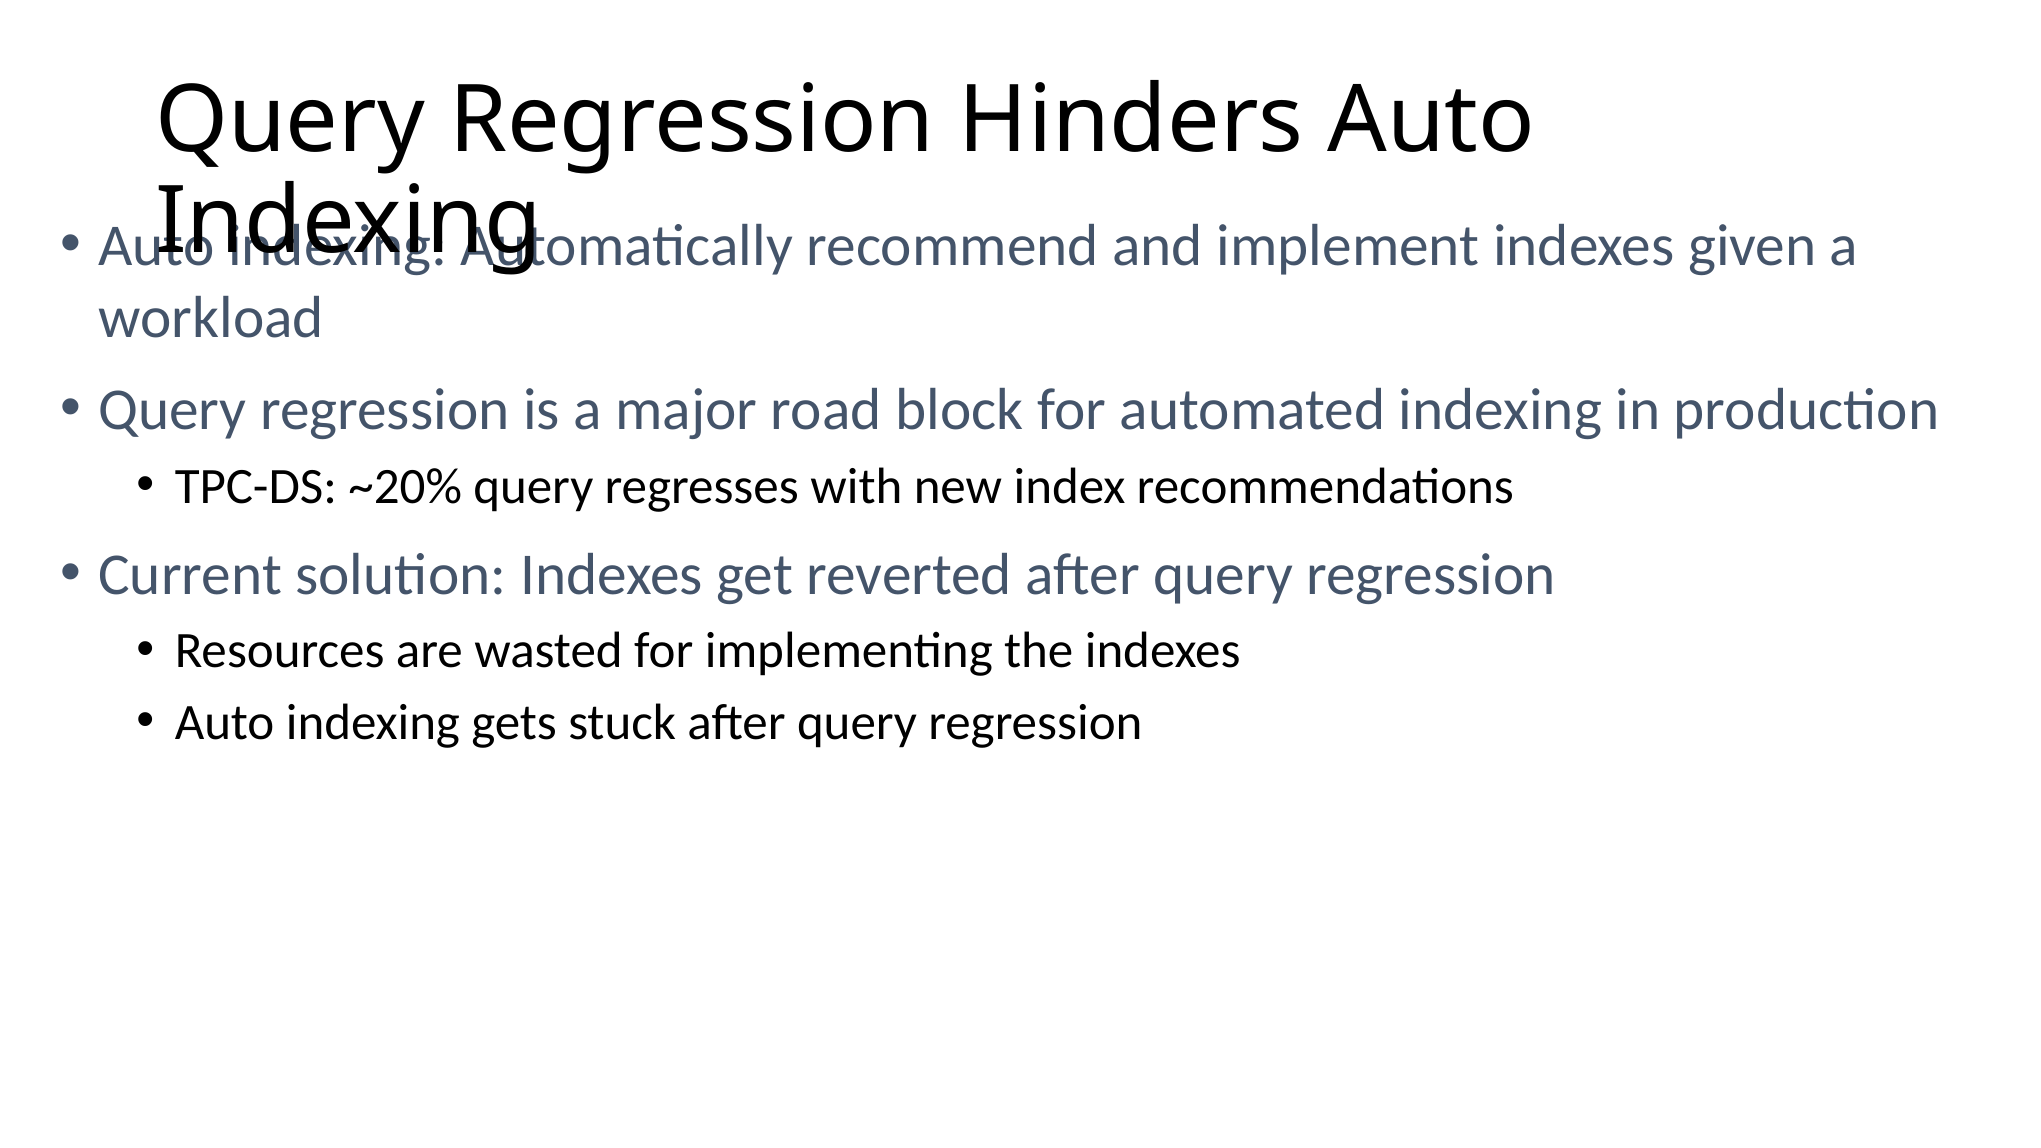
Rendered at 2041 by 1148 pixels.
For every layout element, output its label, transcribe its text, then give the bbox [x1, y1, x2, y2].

title Query Regression Hinders Auto Indexing [140, 61, 1900, 283]
list Auto indexing: Automatically recommend and implement indexes given a workload Query regression is a major road block for automated indexing in production TPC-DS: ~20% query regresses with new index recommendations Current solution: Indexes get reverted after query regression Resources are wasted for implementing the indexes Auto indexing gets stuck after query regression [45, 198, 1996, 1115]
